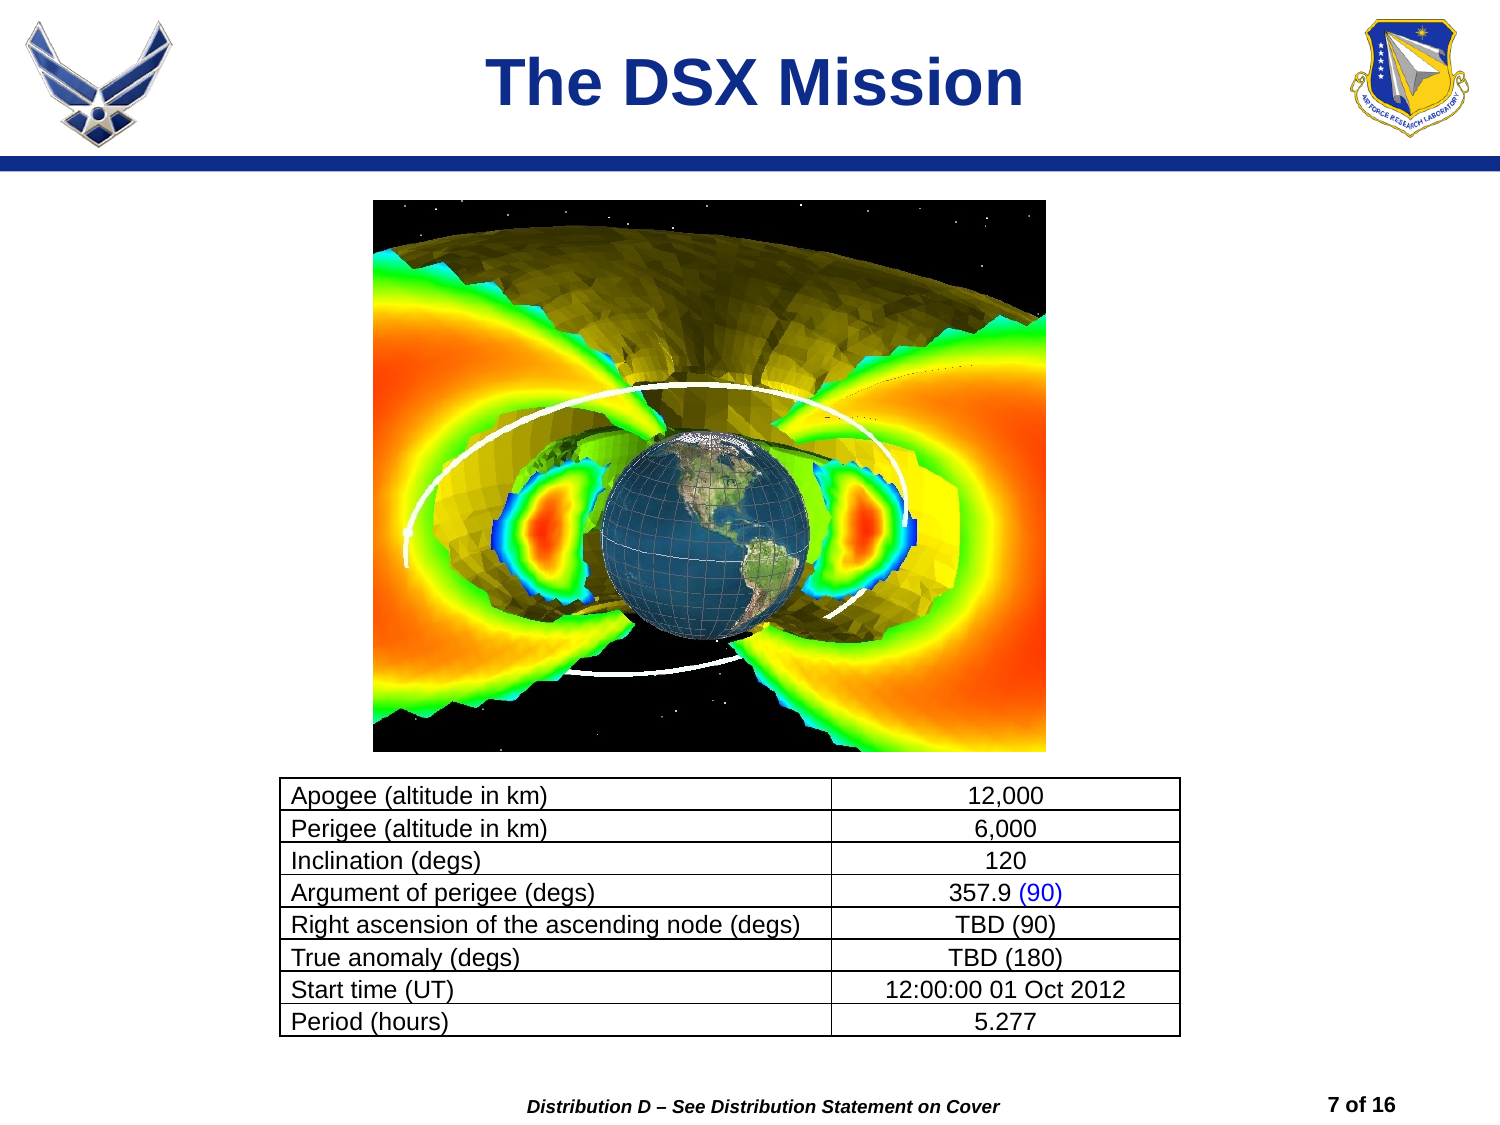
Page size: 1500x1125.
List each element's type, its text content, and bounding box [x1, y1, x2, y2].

table_header 12,000 [832, 779, 1179, 809]
table_cell 12:00:00 01 Oct 2012 [832, 972, 1179, 1003]
picture [372, 200, 1046, 752]
picture [1350, 19, 1469, 138]
table_cell Argument of perigee (degs) [281, 875, 831, 906]
table_cell 6,000 [832, 811, 1179, 841]
picture [17, 15, 173, 151]
table_cell True anomaly (degs) [281, 940, 831, 970]
table_cell TBD (90) [832, 908, 1179, 938]
table_cell Period (hours) [281, 1004, 831, 1035]
table_cell Right ascension of the ascending node (degs) [281, 908, 831, 938]
table_cell Perigee (altitude in km) [281, 811, 831, 841]
table_cell TBD (180) [832, 940, 1179, 970]
table_header Apogee (altitude in km) [281, 779, 831, 809]
table_cell 5.277 [832, 1004, 1179, 1035]
table_cell Inclination (degs) [281, 843, 831, 874]
table_cell Start time (UT) [281, 972, 831, 1003]
text_box The DSX Mission [173, 0, 1346, 180]
table_cell 120 [832, 843, 1179, 874]
table_cell 357.9 (90) [832, 875, 1179, 906]
